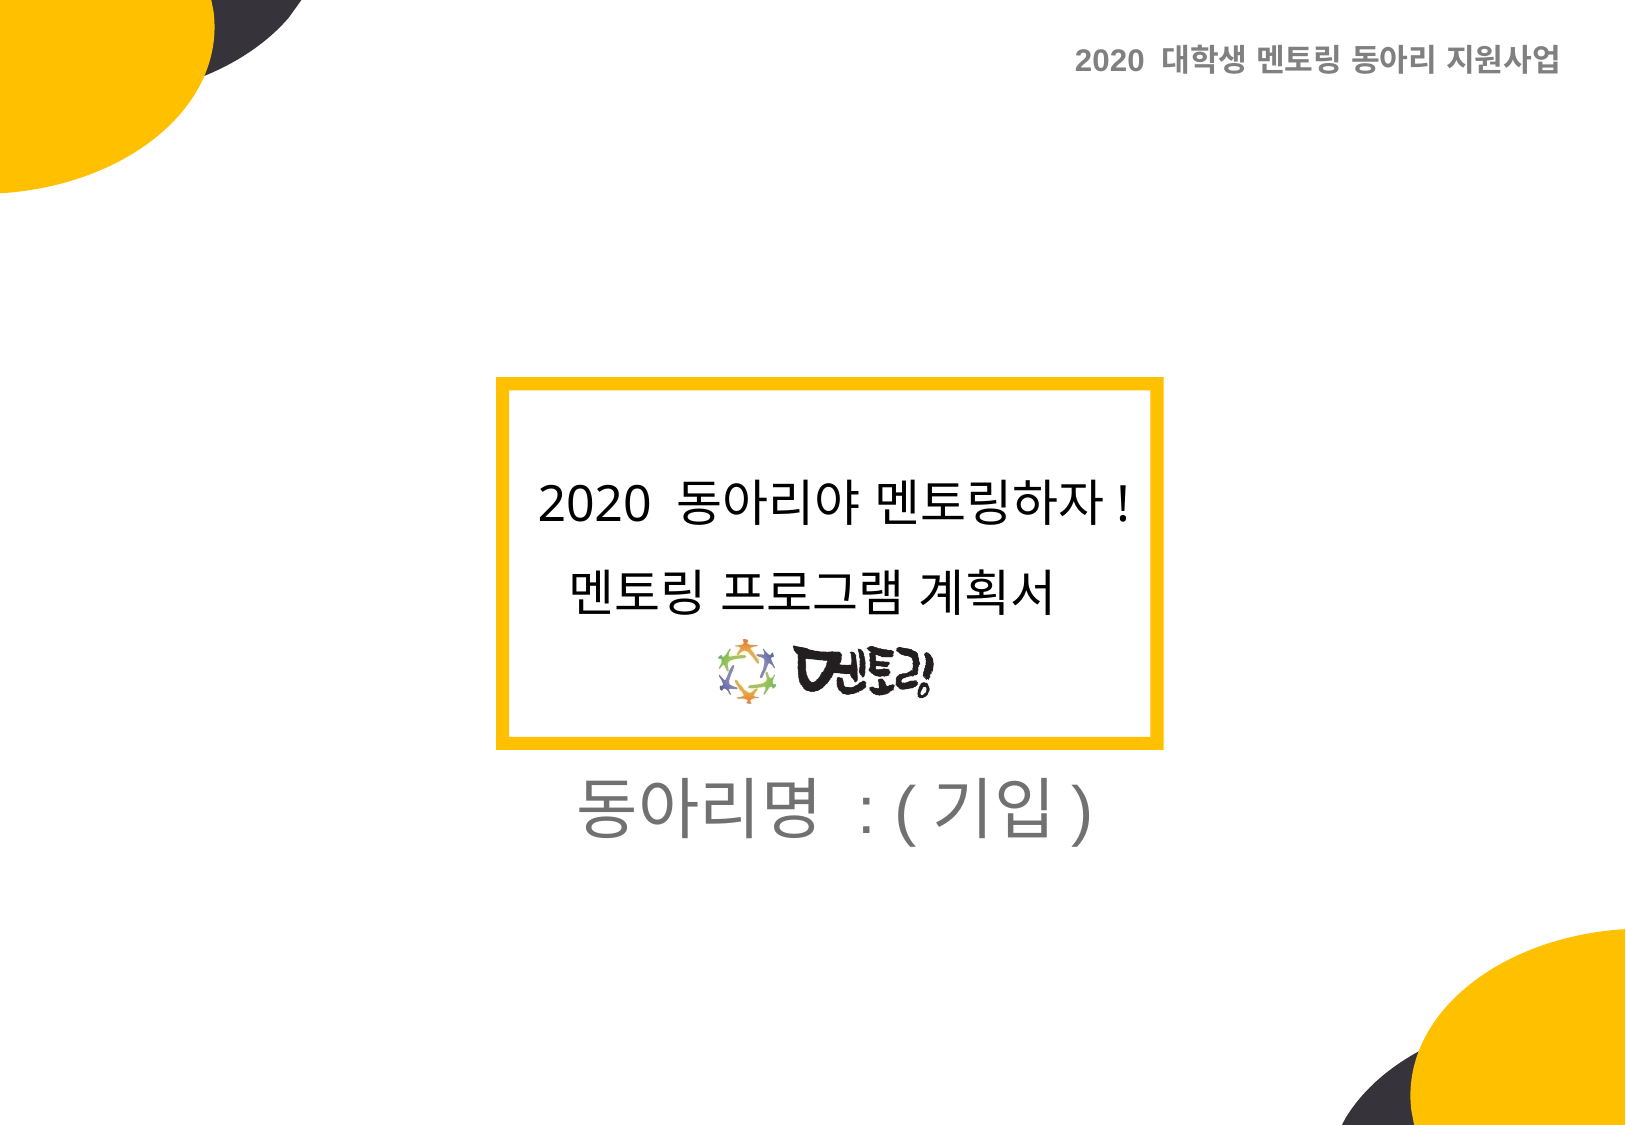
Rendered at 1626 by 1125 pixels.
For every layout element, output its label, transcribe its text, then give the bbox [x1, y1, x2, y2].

text_box 동아리명 : (기입) [562, 758, 1109, 854]
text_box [496, 377, 1164, 750]
text_box 2020 대학생 멘토링 동아리 지원사업 [1060, 14, 1615, 86]
text_box [0, 0, 216, 195]
text_box [1340, 1051, 1417, 1125]
text_box [206, 0, 303, 77]
text_box [1409, 928, 1625, 1125]
